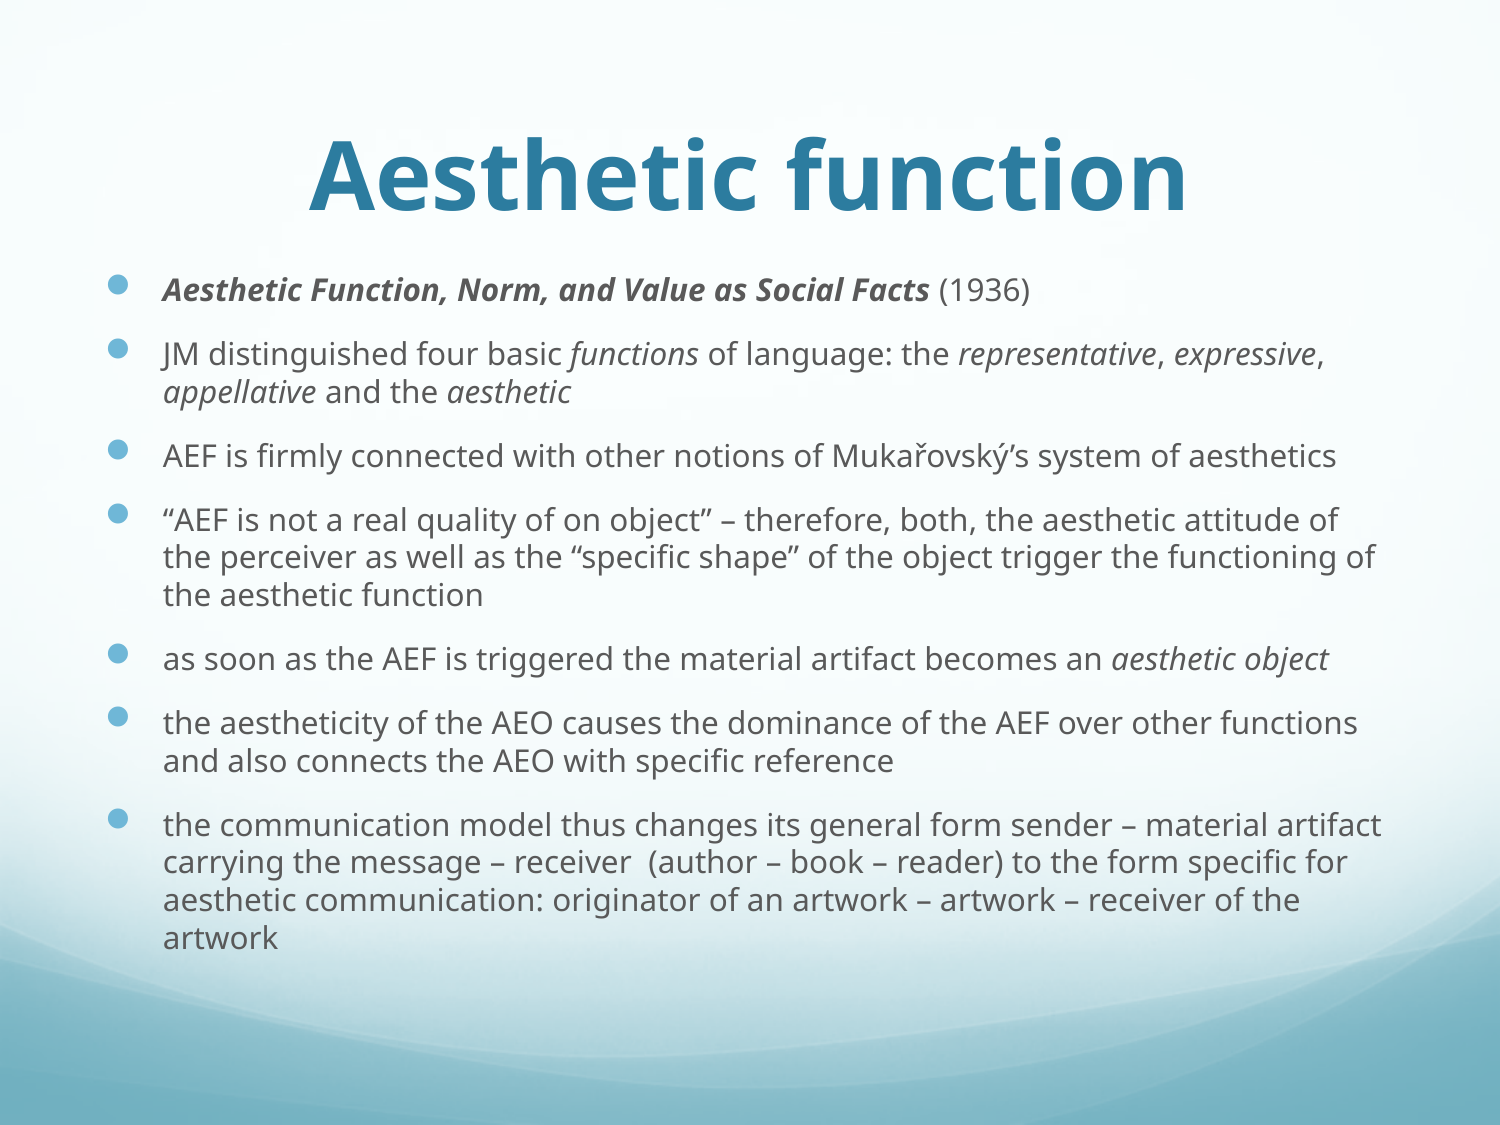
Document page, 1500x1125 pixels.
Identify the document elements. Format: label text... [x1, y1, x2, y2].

list Aesthetic Function, Norm, and Value as Social Facts (1936) JM distinguished four basic functions of language: the representative, expressive, appellative and the aesthetic AEF is firmly connected with other notions of Mukařovský’s system of aesthetics “AEF is not a real quality of on object” – therefore, both, the aesthetic attitude of the perceiver as well as the “specific shape” of the object trigger the functioning of the aesthetic function as soon as the AEF is triggered the material artifact becomes an aesthetic object the aestheticity of the AEO causes the dominance of the AEF over other functions and also connects the AEO with specific reference the communication model thus changes its general form sender – material artifact carrying the message – receiver (author – book – reader) to the form specific for aesthetic communication: originator of an artwork – artwork – receiver of the artwork [90, 262, 1410, 975]
title Aesthetic function [90, 17, 1410, 237]
